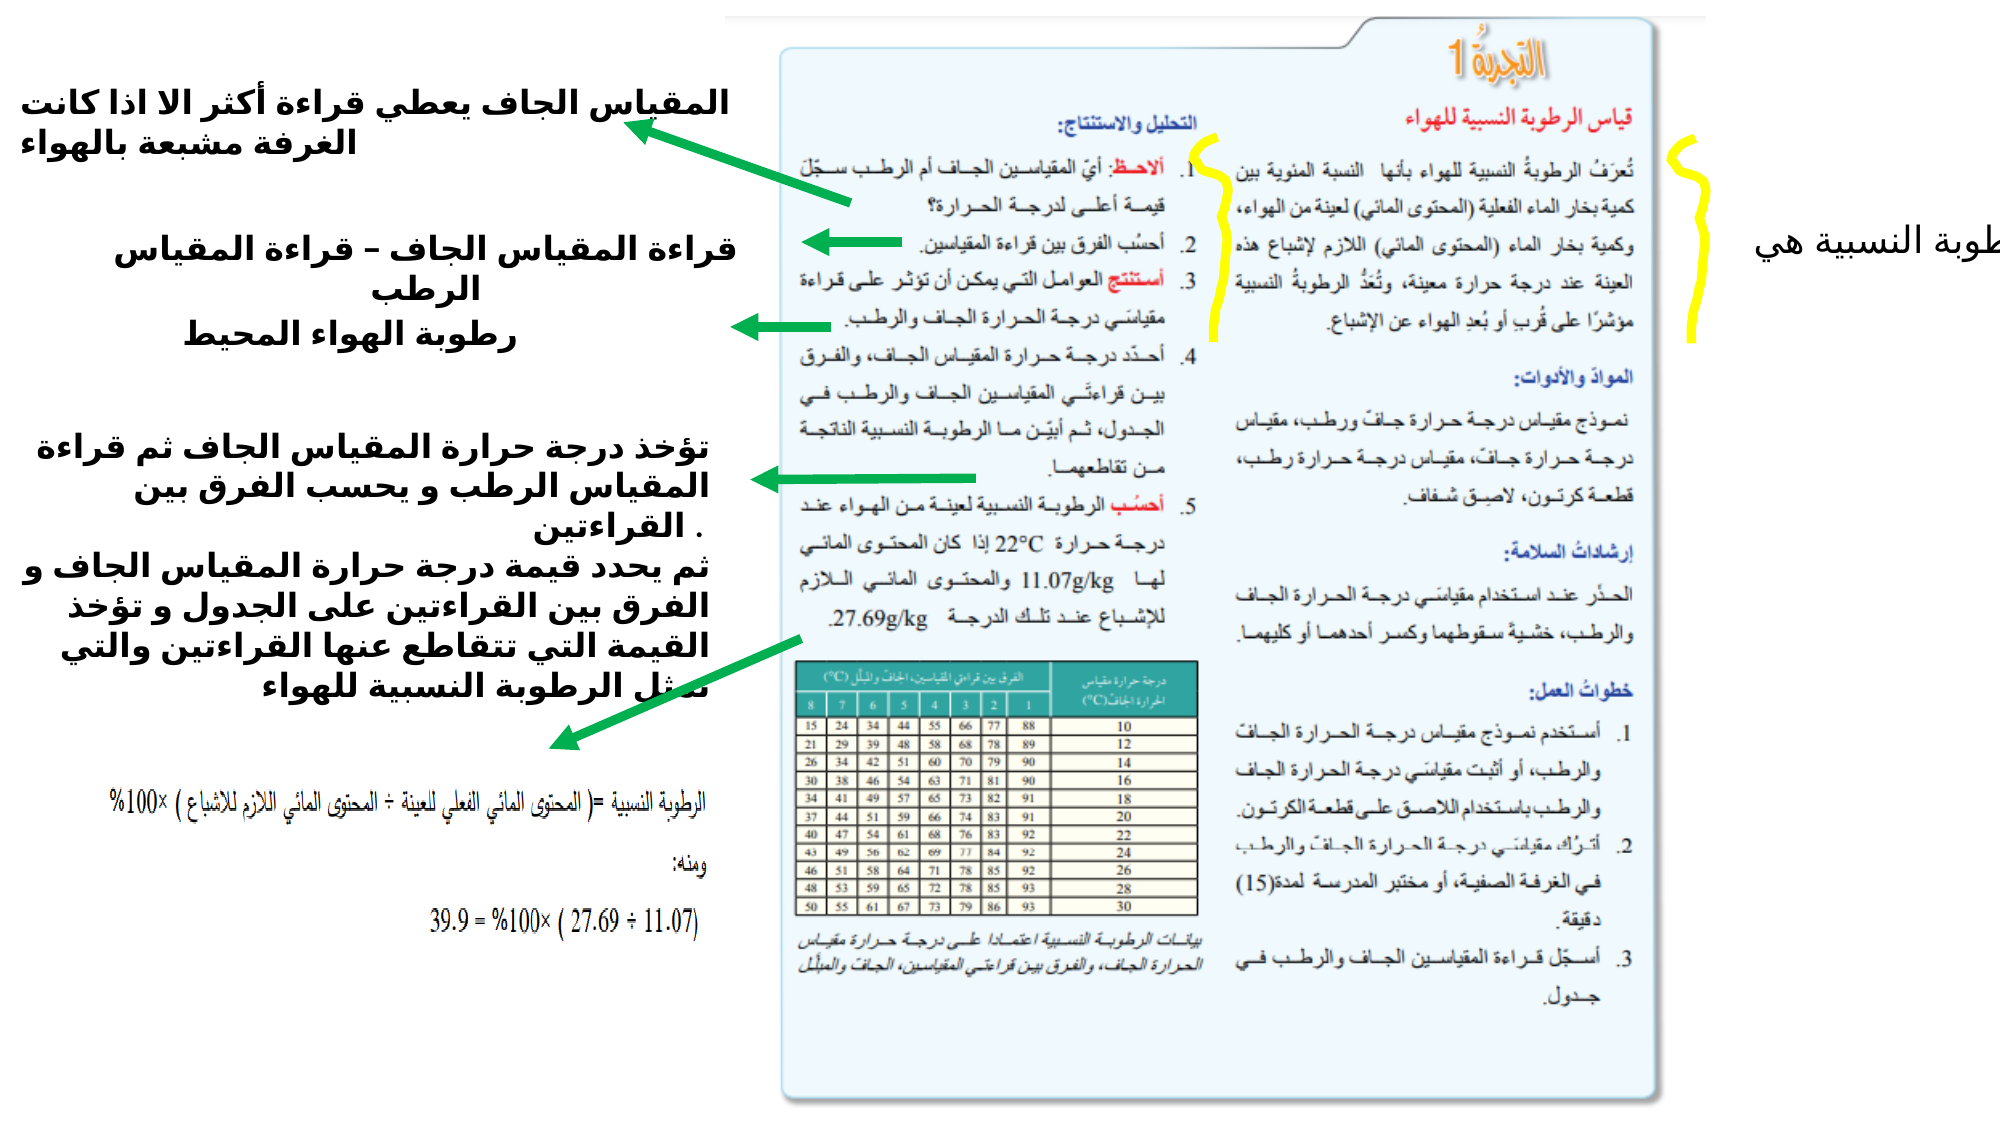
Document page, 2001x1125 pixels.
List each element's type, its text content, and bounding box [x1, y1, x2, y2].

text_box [623, 122, 851, 203]
text_box رطوبة الهواء المحيط [0, 304, 725, 360]
text_box المقياس الجاف يعطي قراءة أكثر الا اذا كانت الغرفة مشبعة بالهواء [5, 73, 725, 169]
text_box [548, 638, 802, 749]
text_box الرطوبة النسبية هي [1738, 209, 2000, 269]
text_box قراءة المقياس الجاف – قراءة المقياس الرطب [51, 220, 725, 304]
picture [81, 16, 1706, 1125]
text_box تؤخذ درجة حرارة المقياس الجاف ثم قراءة المقياس الرطب و يحسب الفرق بين القراءتين . ثم يحدد قيمة درجة حرارة المقياس الجاف و الفرق بين القراءتين على الجدول و تؤخذ القيمة التي تتقاطع عنها القراءتين والتي تمثل الرطوبة النسبية للهواء [0, 417, 725, 712]
